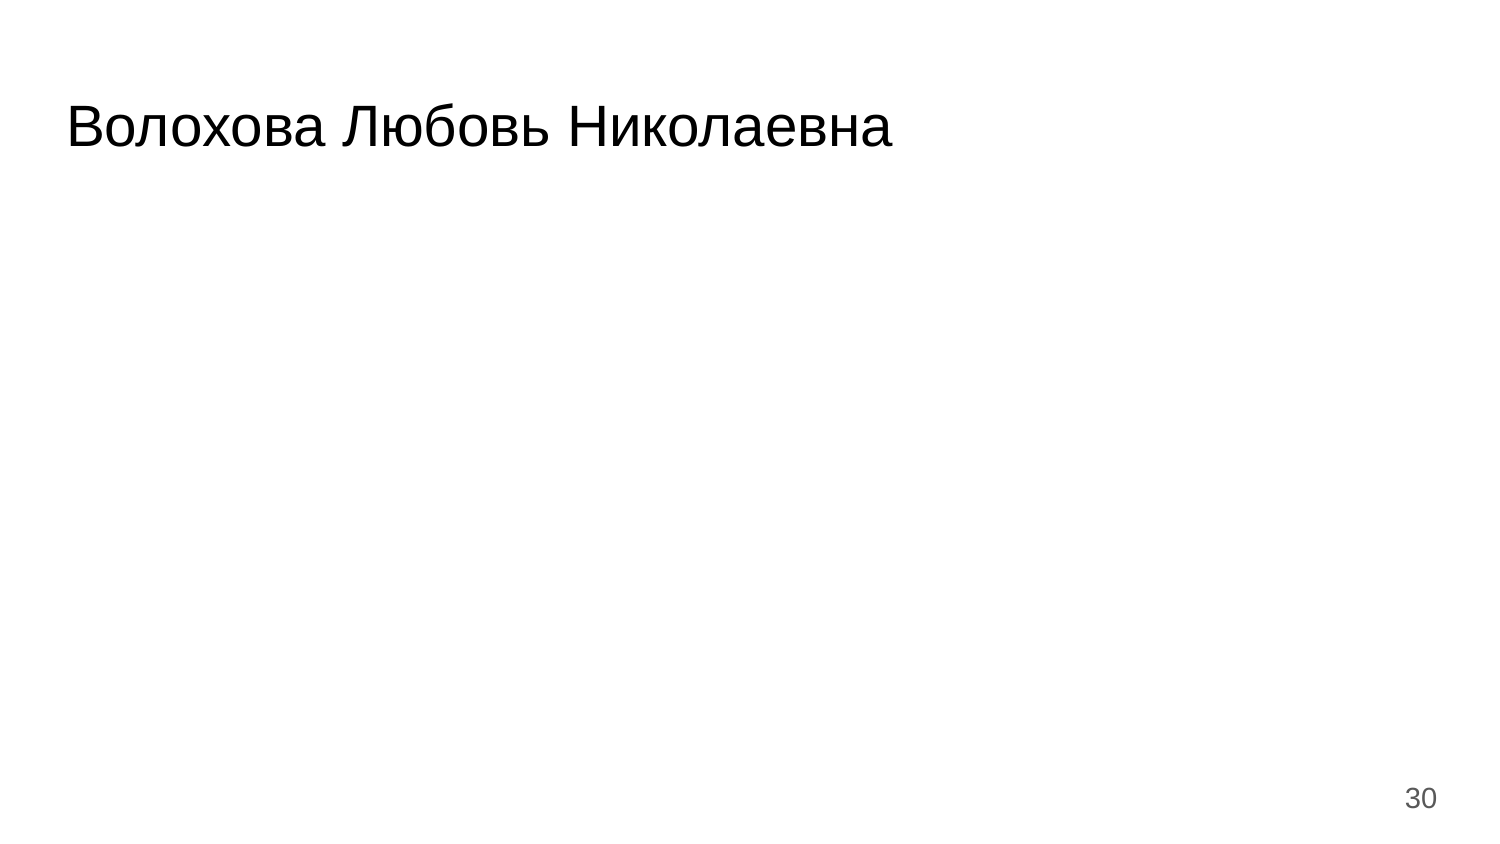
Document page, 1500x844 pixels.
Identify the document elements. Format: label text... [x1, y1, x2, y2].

title Волохова Любовь Николаевна [51, 72, 1449, 167]
slide_number ‹#› [1389, 764, 1480, 830]
